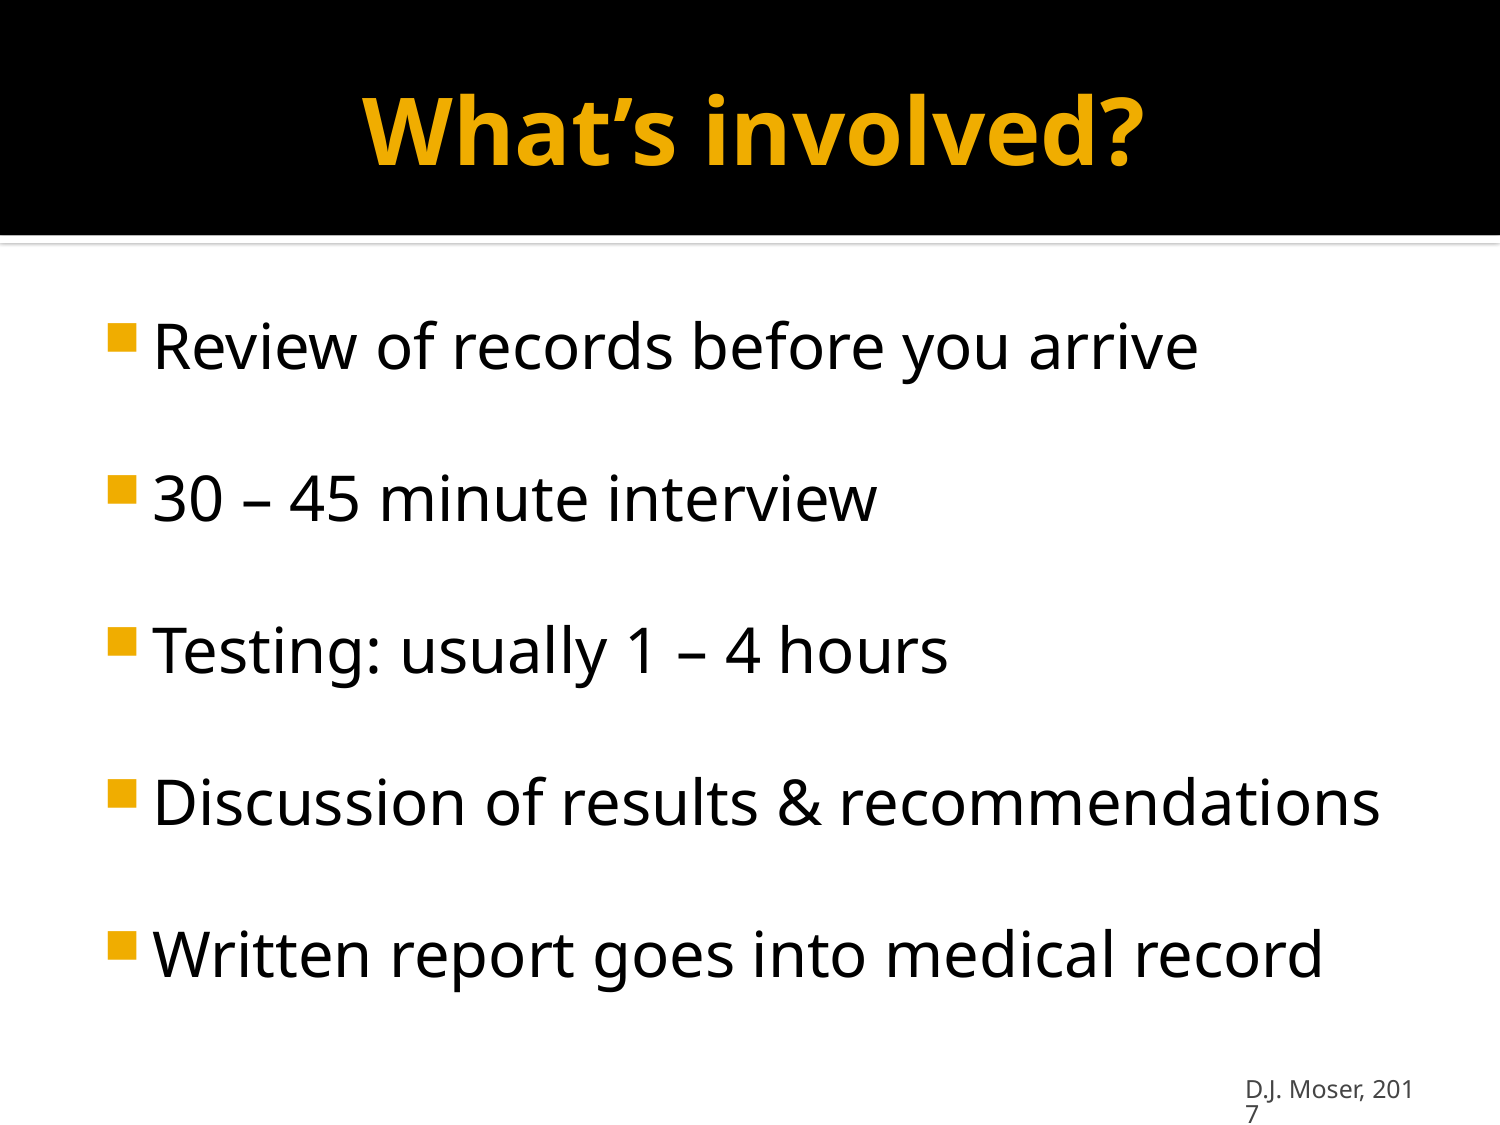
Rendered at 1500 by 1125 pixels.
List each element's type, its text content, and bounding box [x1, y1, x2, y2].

footer D.J. Moser, 2017 [1237, 1062, 1430, 1108]
title What’s involved? [75, 25, 1425, 231]
list Review of records before you arrive 30 – 45 minute interview Testing: usually 1 – 4 hours Discussion of results & recommendations Written report goes into medical record [75, 291, 1425, 1050]
